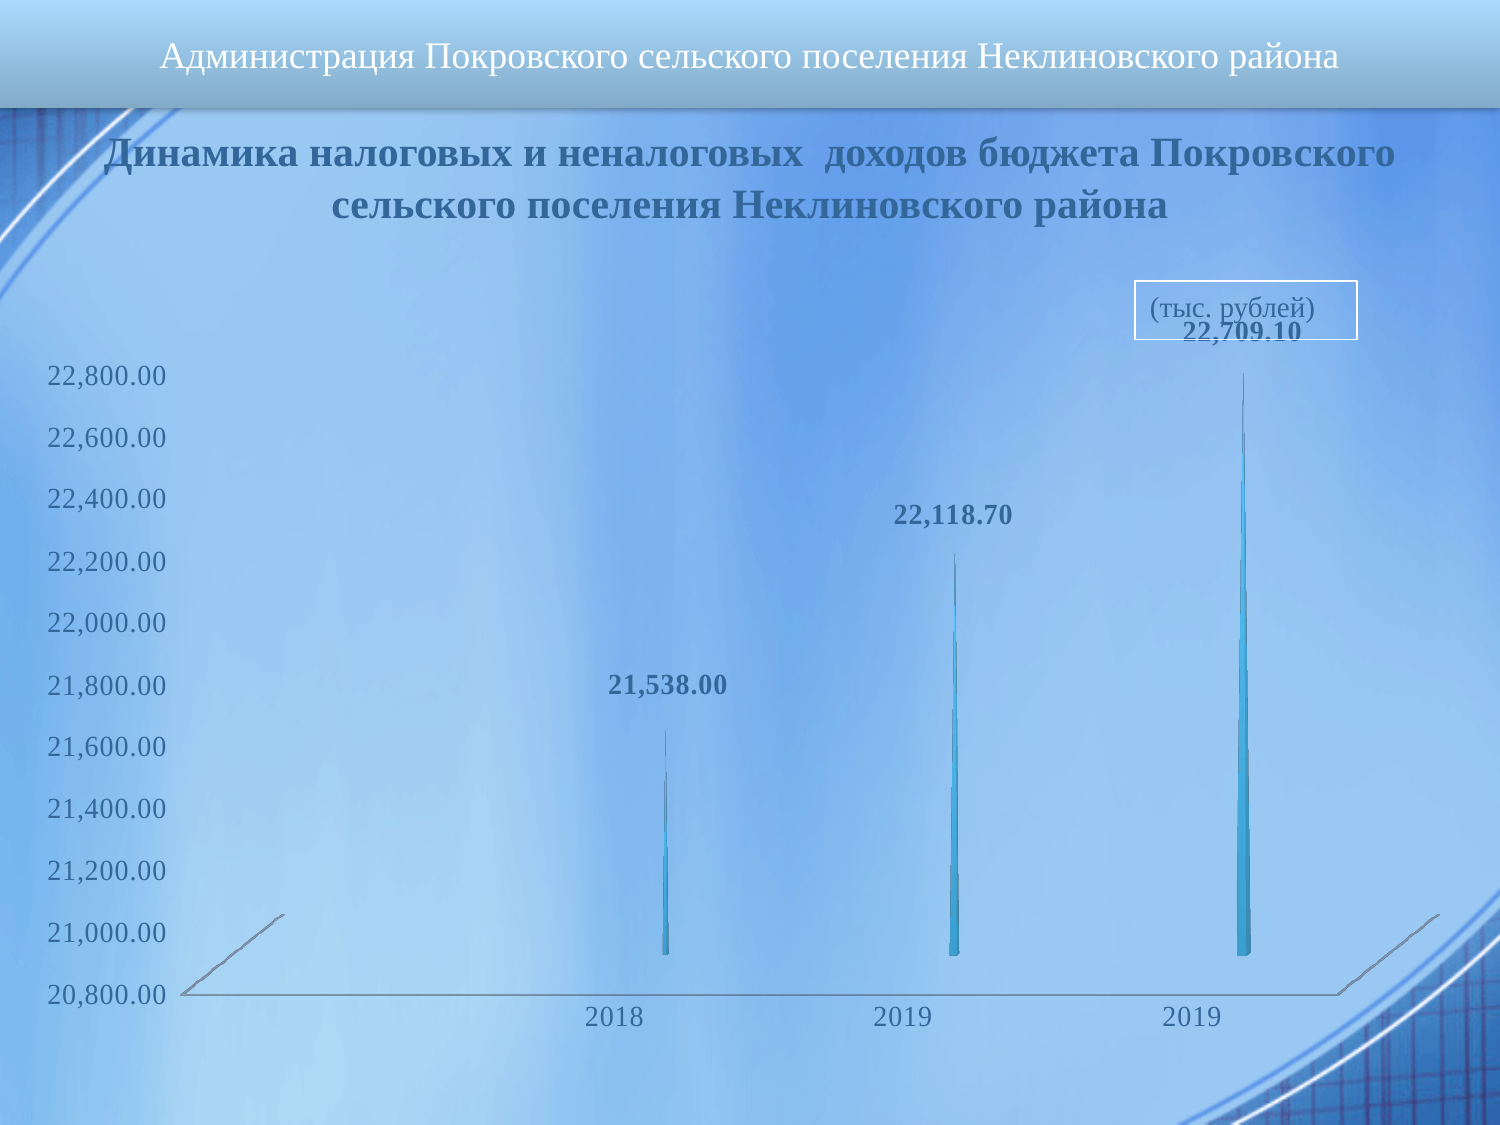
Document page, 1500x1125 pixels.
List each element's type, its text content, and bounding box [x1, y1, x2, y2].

chart [46, 234, 1454, 1083]
picture [0, 108, 1500, 1125]
text_box Администрация Покровского сельского поселения Неклиновского района [0, 0, 1500, 108]
title Динамика налоговых и неналоговых доходов бюджета Покровского сельского поселения Неклиновского района [74, 116, 1426, 232]
